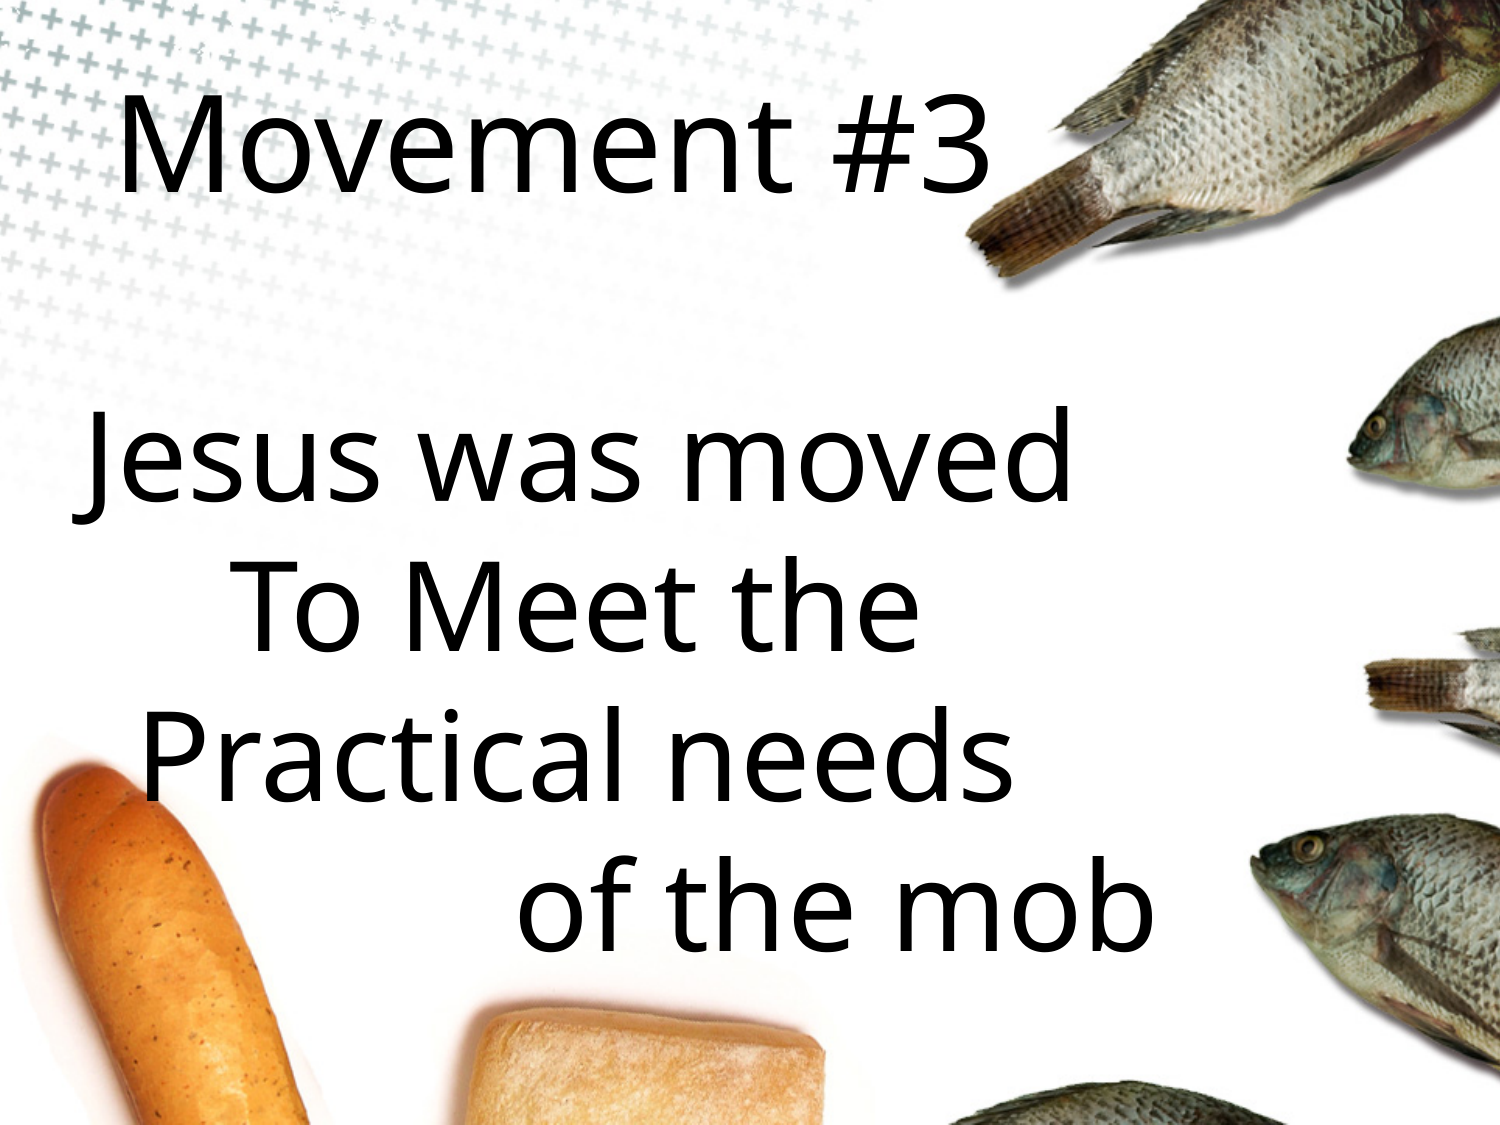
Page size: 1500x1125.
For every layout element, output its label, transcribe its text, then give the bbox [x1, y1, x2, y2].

list Movement #3 Jesus was moved To Meet the Practical needs of the mob [62, 49, 1426, 1063]
picture [0, 0, 1500, 1125]
